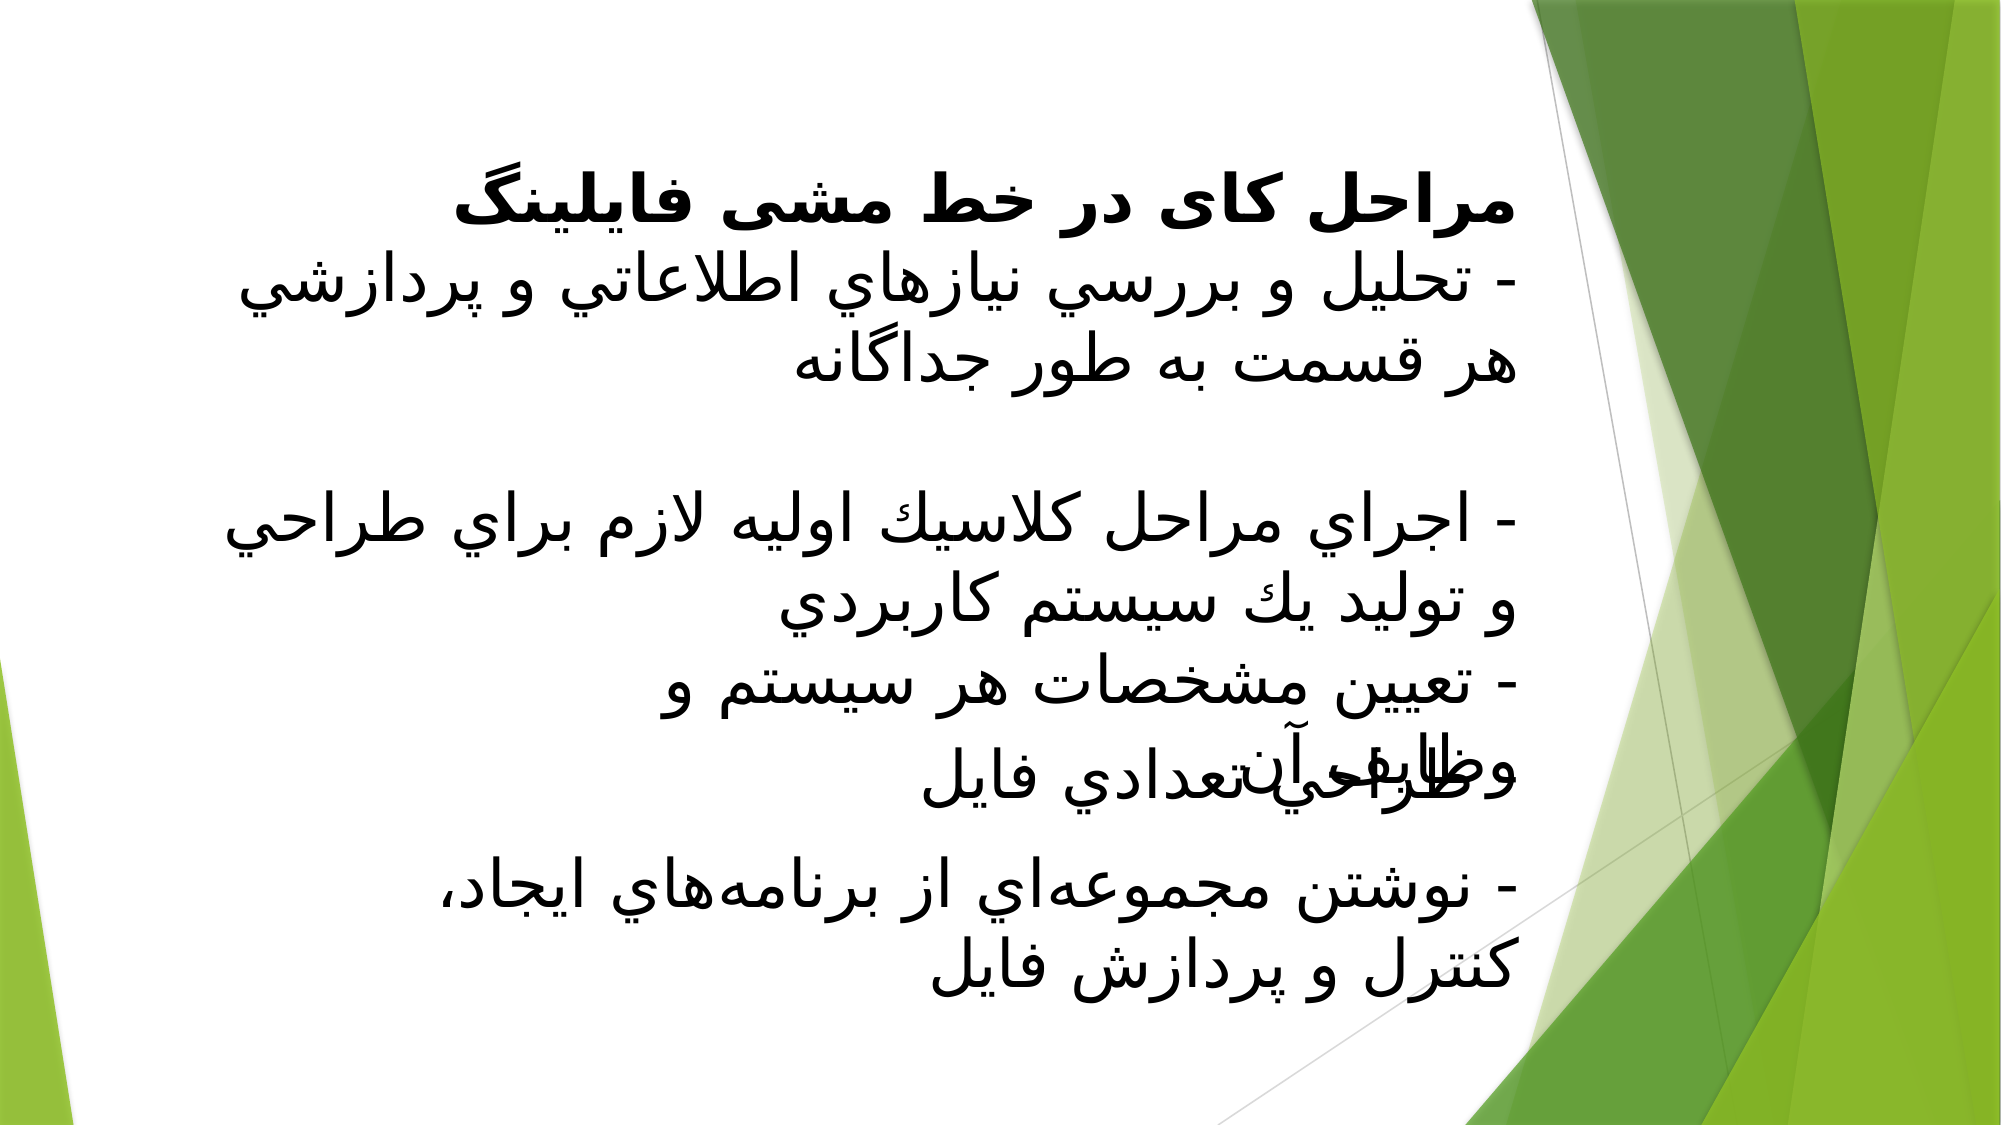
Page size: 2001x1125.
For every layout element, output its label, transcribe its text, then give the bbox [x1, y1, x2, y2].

text_box - تعيين مشخصات هر سيستم و وظايف آن [531, 629, 1535, 805]
text_box مراحل کای در خط مشی فایلینگ - تحليل و بررسي نيازهاي اطلاعاتي و پردازشي هر قسمت به طور جداگانه [176, 147, 1535, 403]
text_box - طراحي تعدادي فايل [779, 805, 1535, 819]
text_box - اجراي مراحل كلاسيك اوليه لازم براي طراحي و توليد يك سيستم كاربردي [164, 466, 1535, 642]
text_box - نوشتن مجموعه‌اي از برنامه‌هاي ايجاد، كنترل و پردازش فايل [247, 833, 1535, 1008]
